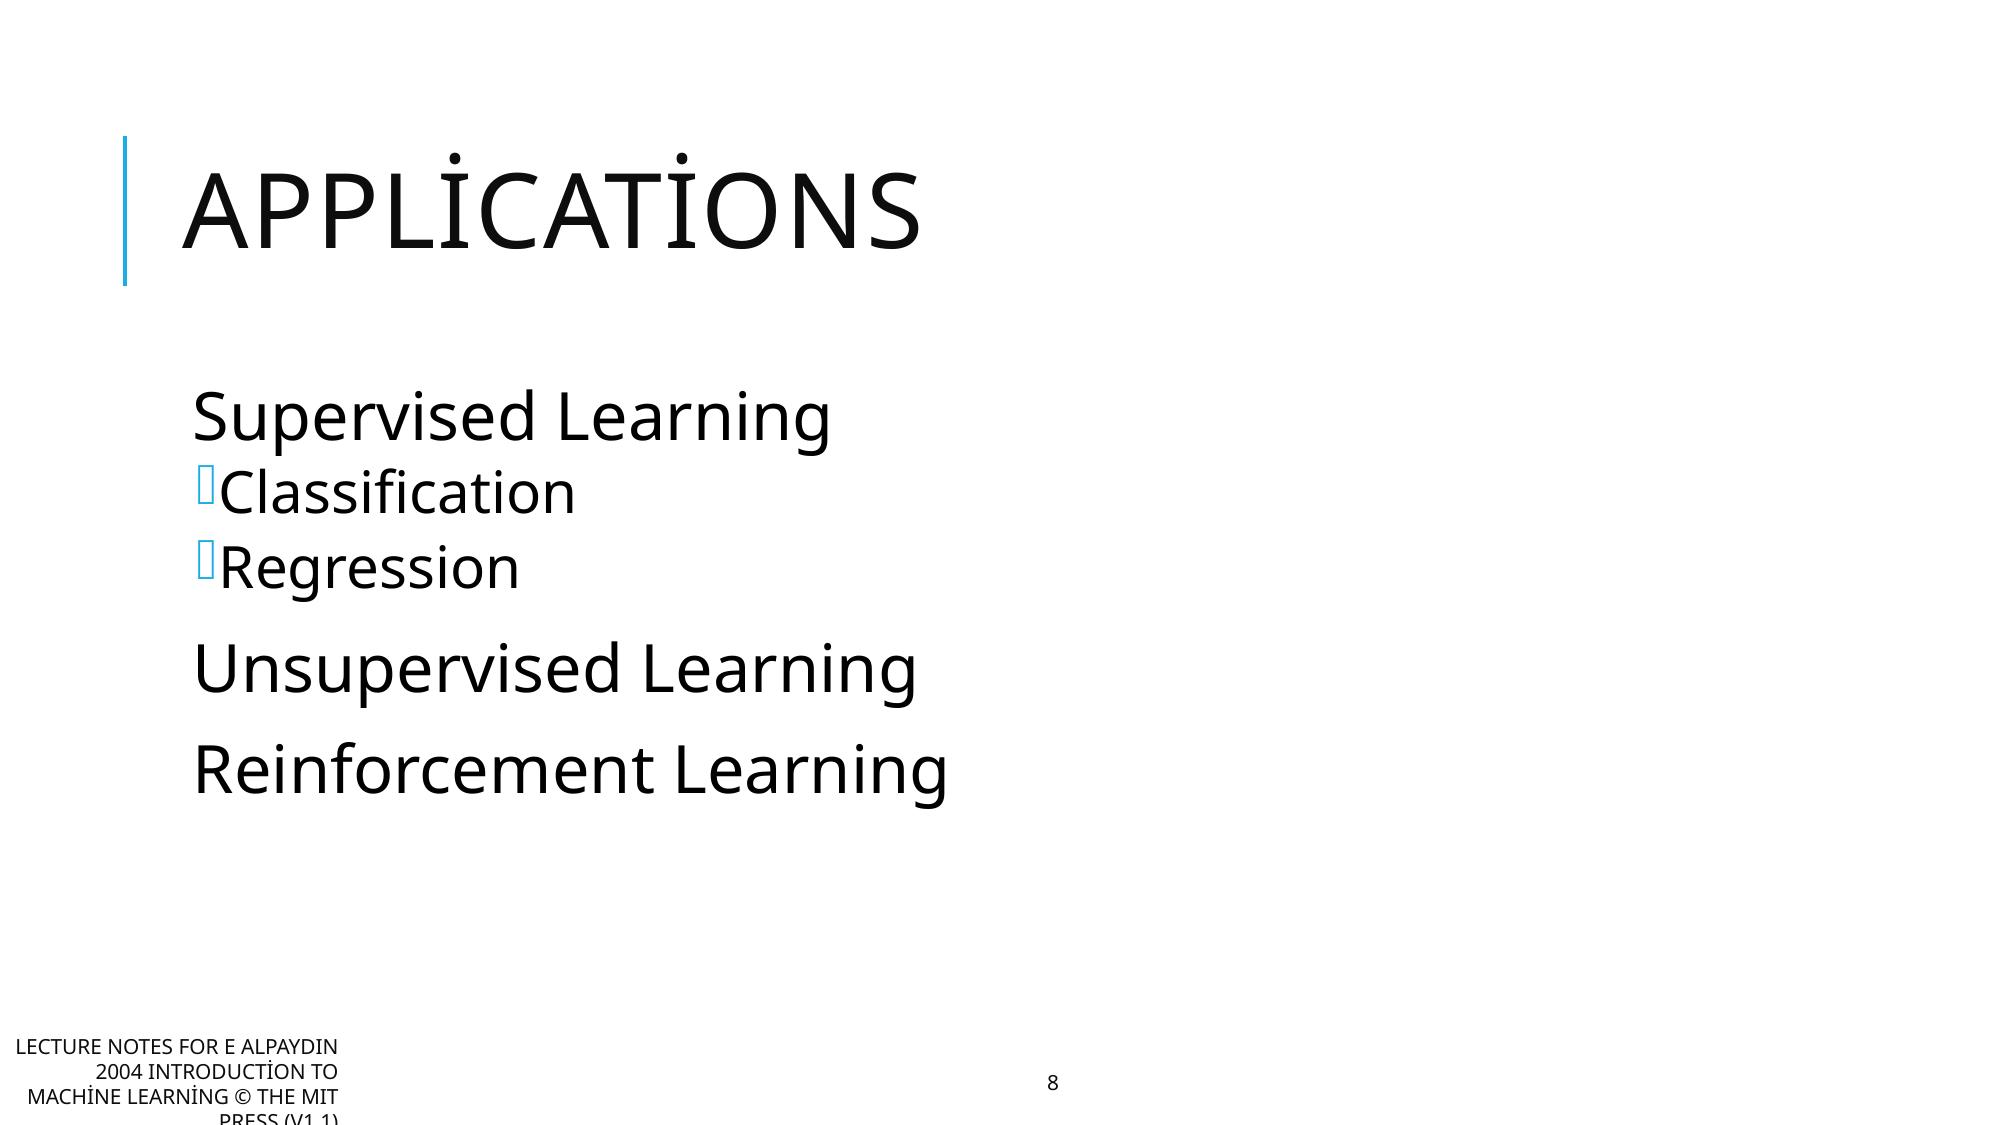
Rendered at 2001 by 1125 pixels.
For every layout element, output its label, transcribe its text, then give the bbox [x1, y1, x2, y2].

footer Lecture Notes for E Alpaydın 2004 Introduction to Machine Learning © The MIT Press (V1.1) [0, 1061, 354, 1107]
title Applications [168, 96, 1763, 342]
slide_number 8 [1032, 1061, 2000, 1107]
list Supervised Learning Classification Regression Unsupervised Learning Reinforcement Learning [168, 375, 1763, 1035]
